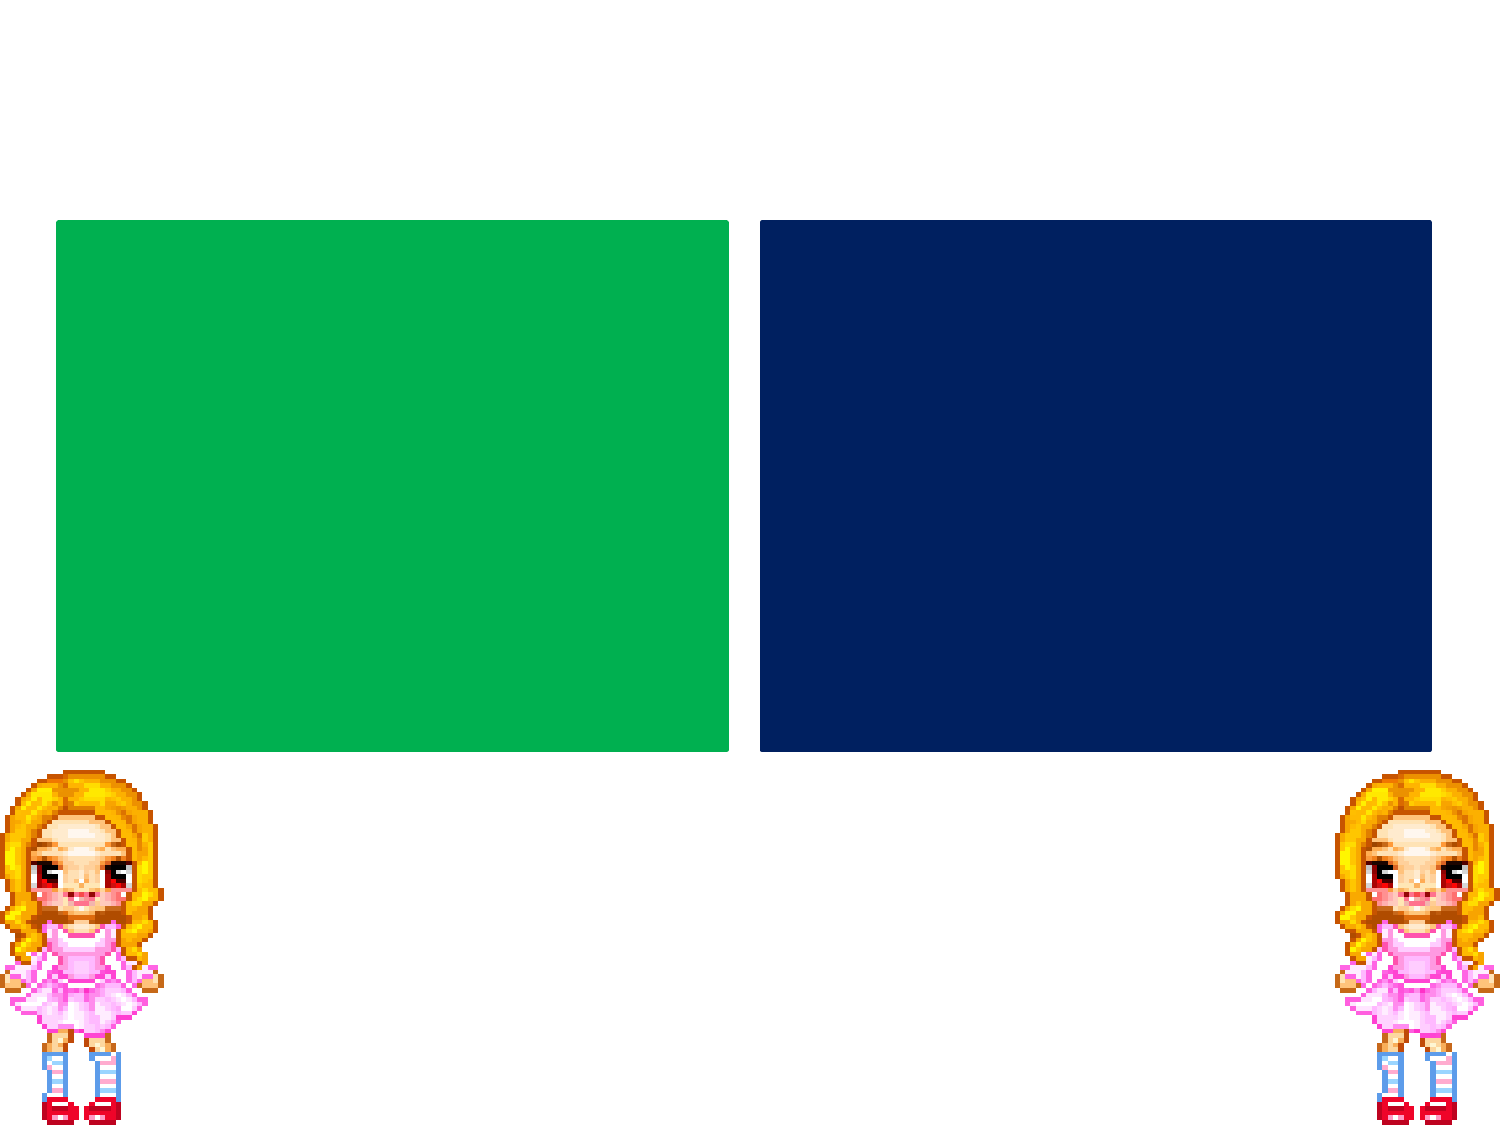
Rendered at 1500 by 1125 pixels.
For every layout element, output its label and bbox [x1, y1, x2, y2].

picture [0, 770, 165, 1125]
text_box [760, 220, 1432, 752]
picture [1335, 770, 1500, 1125]
text_box [56, 220, 729, 752]
